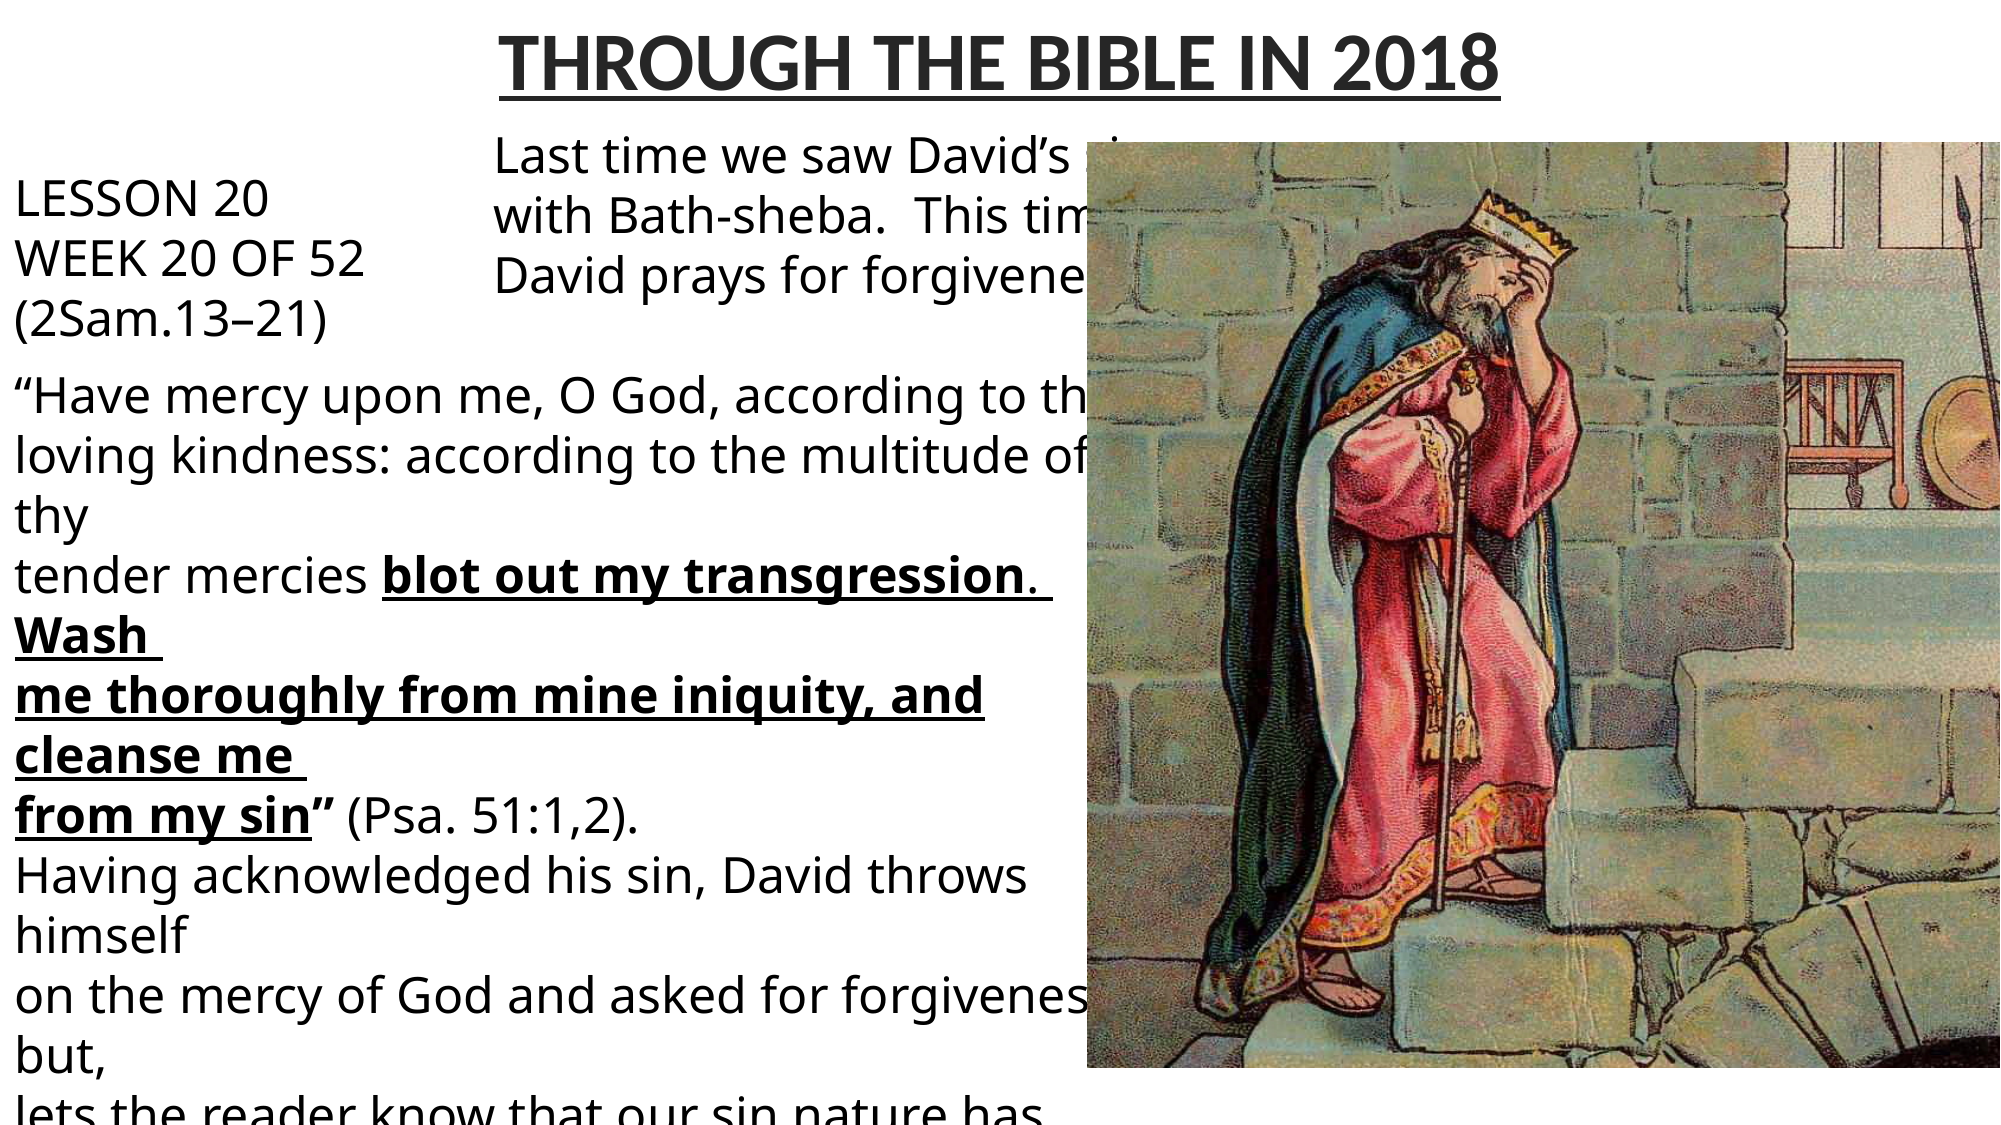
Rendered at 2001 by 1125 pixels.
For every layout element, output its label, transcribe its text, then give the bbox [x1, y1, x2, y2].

text_box Last time we saw David’s sin with Bath-sheba. This time David prays for forgiveness. [478, 116, 1989, 311]
picture [1087, 142, 2000, 1068]
text_box “Have mercy upon me, O God, according to thy loving kindness: according to the multitude of thy tender mercies blot out my transgression. Wash me thoroughly from mine iniquity, and cleanse me from my sin” (Psa. 51:1,2). Having acknowledged his sin, David throws himself on the mercy of God and asked for forgiveness but, lets the reader know that our sin nature has always been with us – “Behold, I was shapen in iniquity; and in sin did my mother conceive me” (51:5). [0, 355, 1143, 1125]
text_box LESSON 20 WEEK 20 OF 52 (2Sam.13–21) [0, 158, 563, 354]
text_box THROUGH THE BIBLE IN 2018 [483, 0, 1517, 115]
